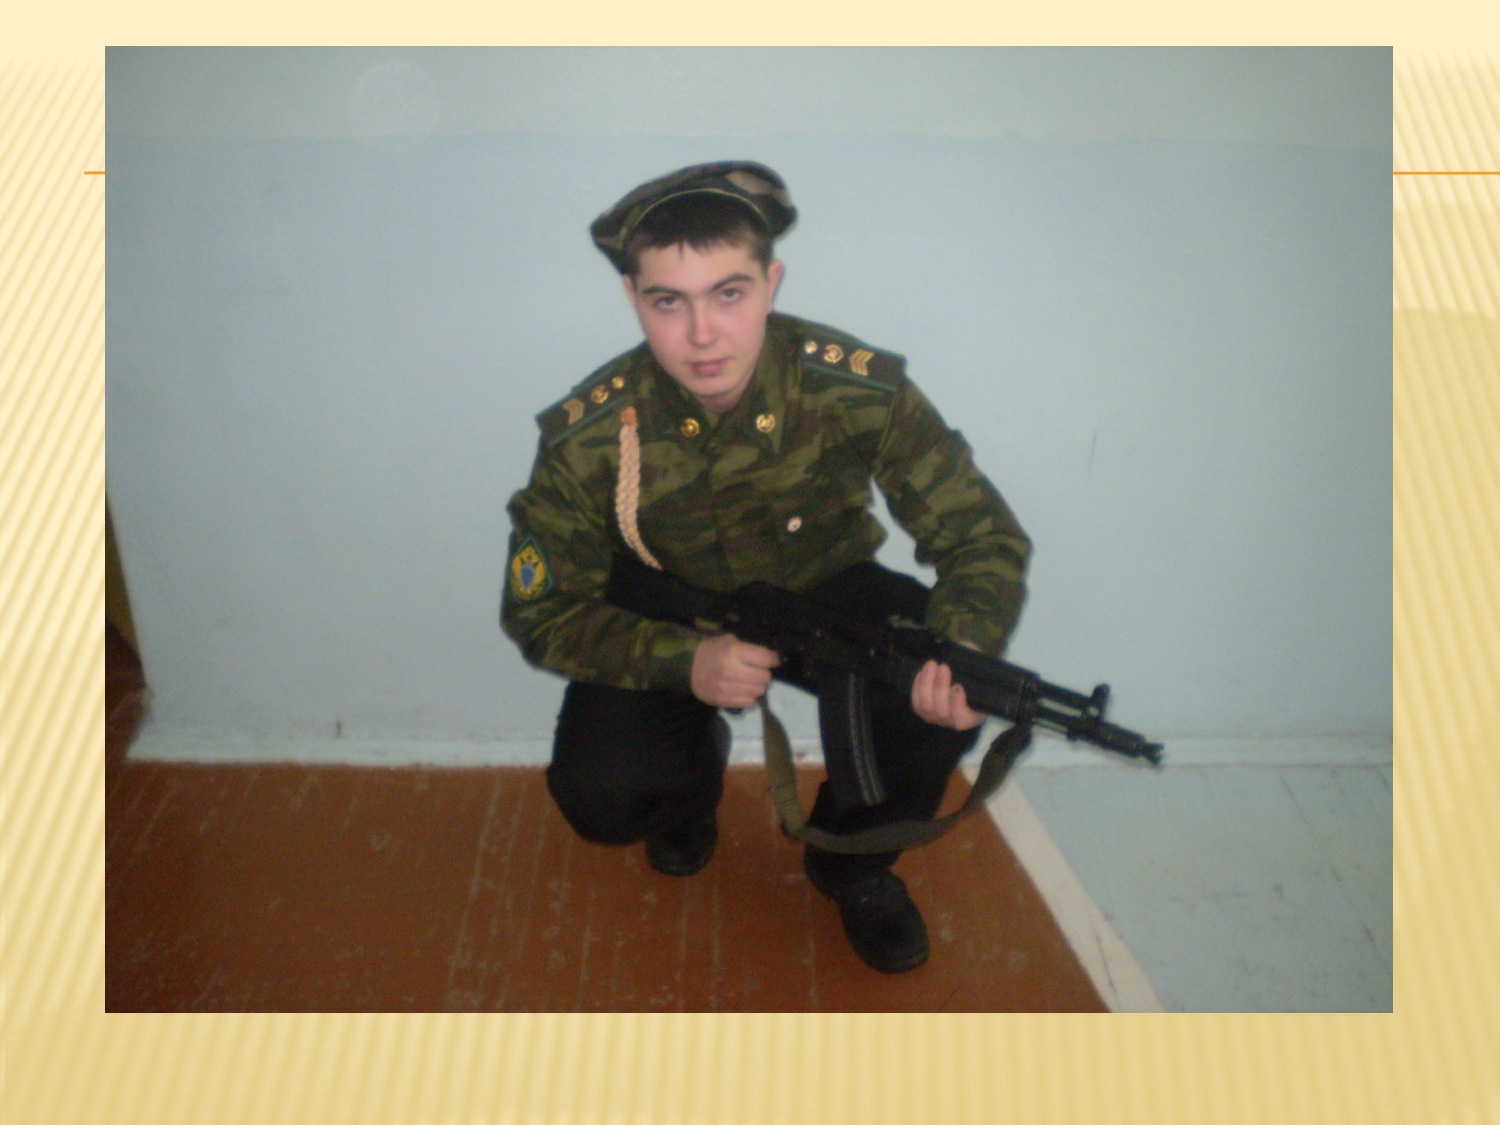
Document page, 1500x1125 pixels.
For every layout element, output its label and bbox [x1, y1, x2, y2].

list [105, 46, 1393, 1013]
